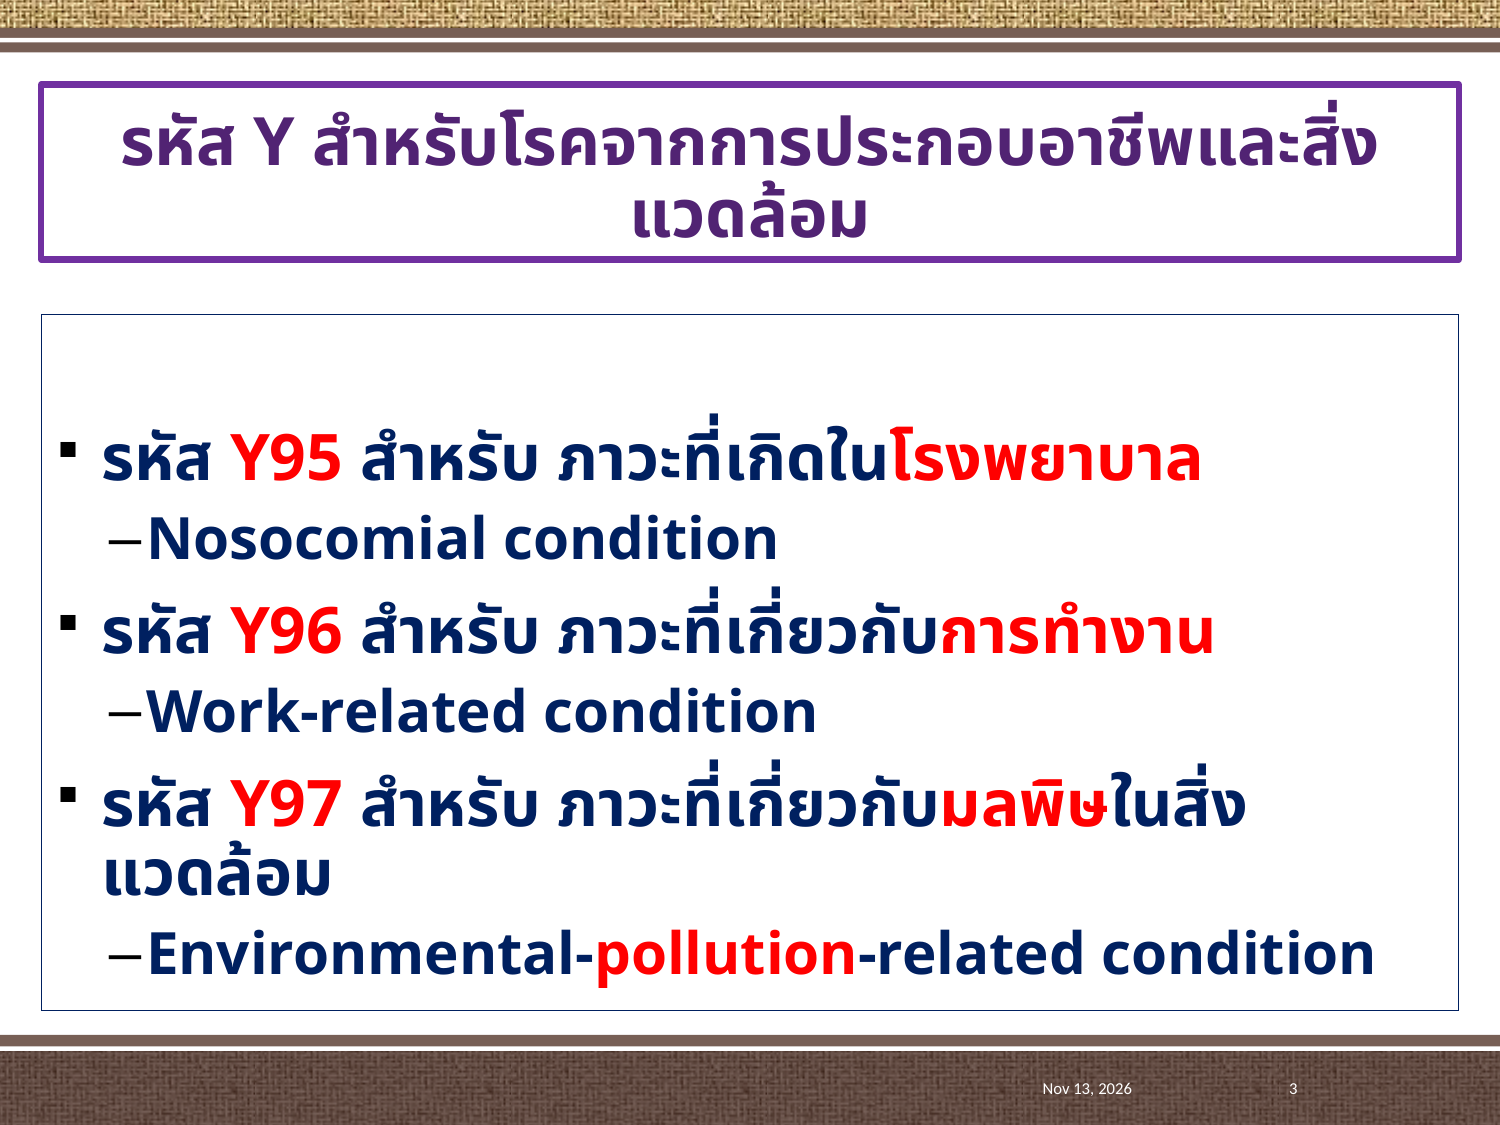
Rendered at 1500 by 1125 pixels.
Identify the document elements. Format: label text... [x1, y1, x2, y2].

slide_number Dec-17 [983, 1069, 1148, 1107]
slide_number 3 [1197, 1069, 1313, 1107]
picture [0, 0, 1500, 27]
title รหัส Y สำหรับโรคจากการประกอบอาชีพและสิ่งแวดล้อม [38, 81, 1462, 263]
list รหัส Y95 สำหรับ ภาวะที่เกิดในโรงพยาบาล Nosocomial condition รหัส Y96 สำหรับ ภาวะที่เกี่ยวกับการทำงาน Work-related condition รหัส Y97 สำหรับ ภาวะที่เกี่ยวกับมลพิษในสิ่งแวดล้อม Environmental-pollution-related condition [41, 314, 1459, 1011]
